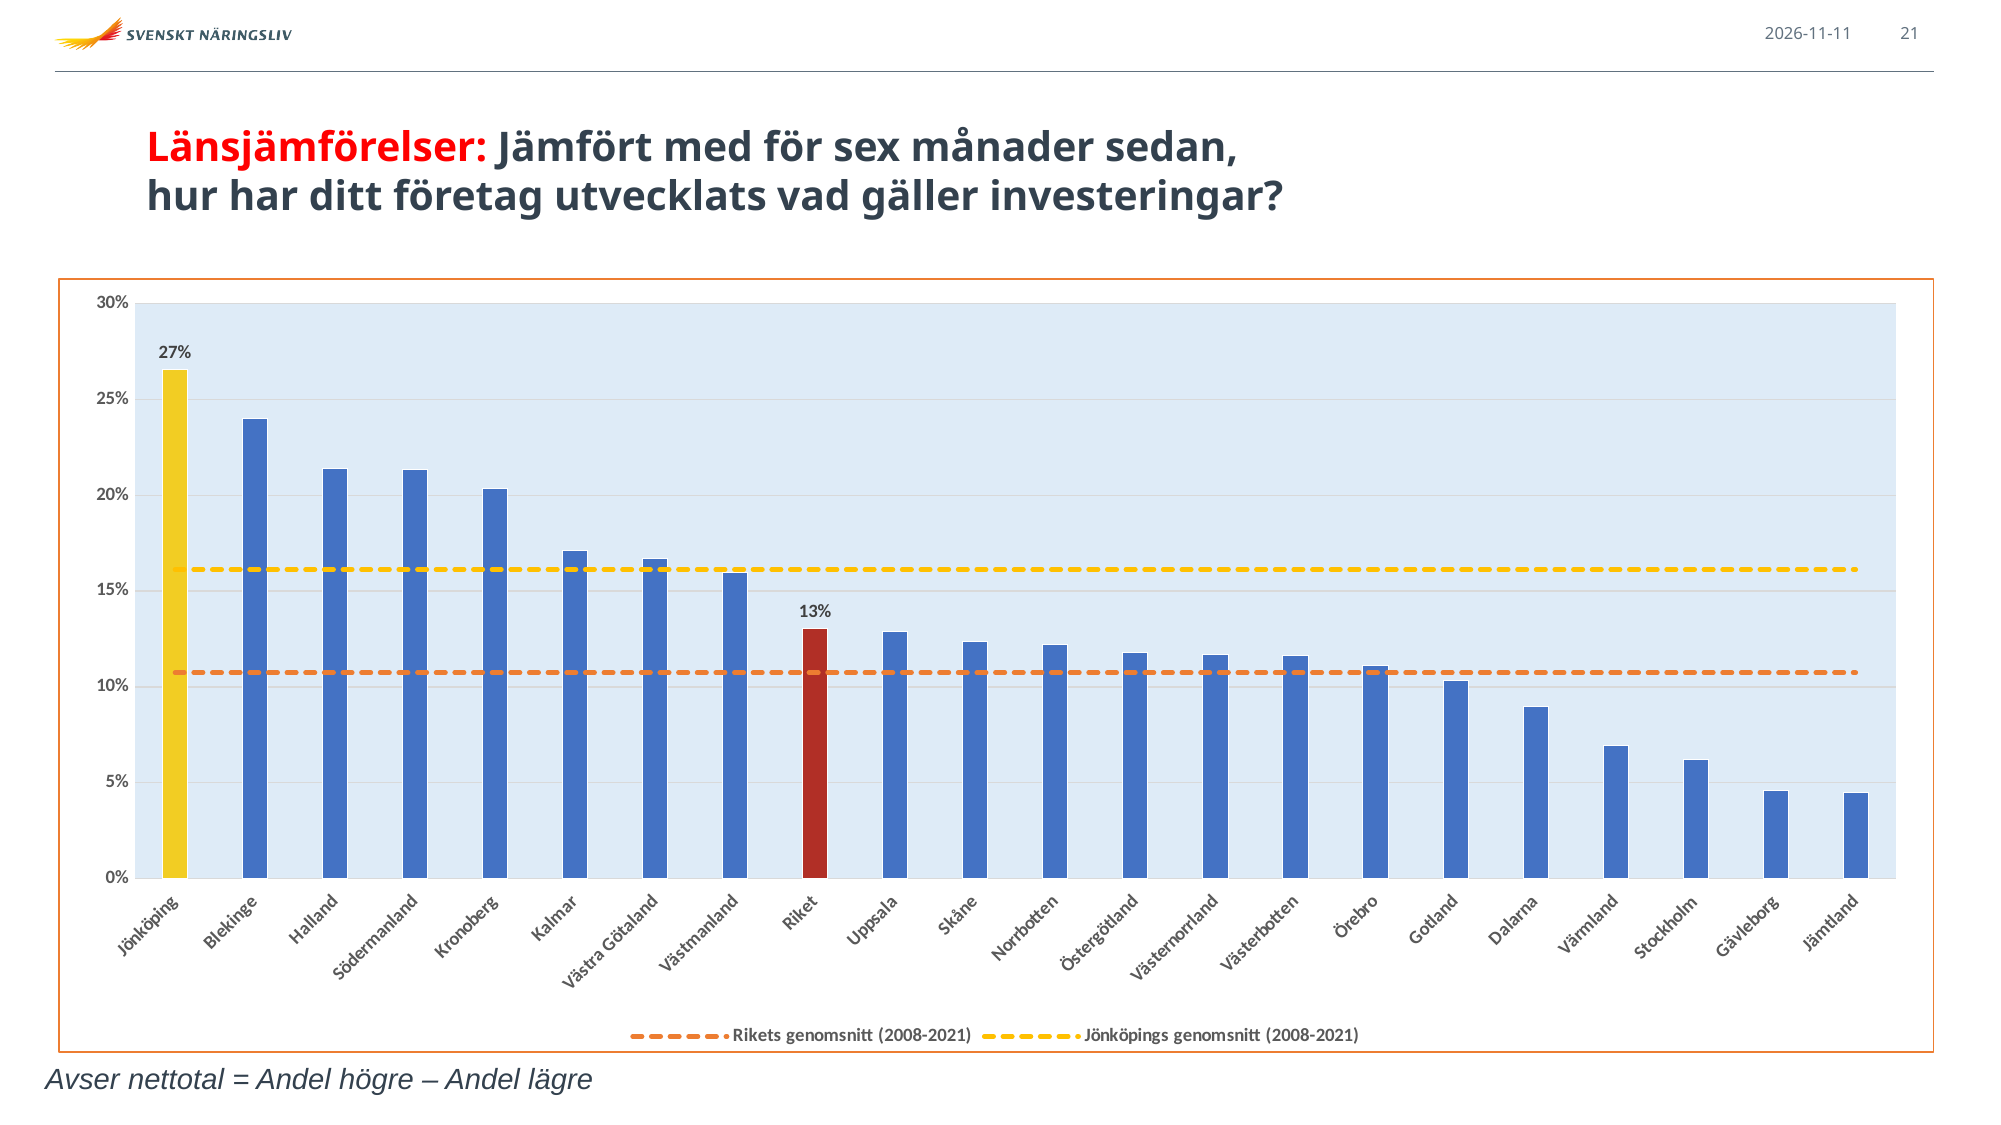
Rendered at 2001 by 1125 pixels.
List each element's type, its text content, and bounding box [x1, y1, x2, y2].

picture [54, 17, 292, 50]
slide_number 21 [1879, 19, 1935, 49]
title Länsjämförelser: Jämfört med för sex månader sedan, hur har ditt företag utvecklats vad gäller investeringar? [131, 111, 1322, 228]
chart [57, 278, 1935, 1053]
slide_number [1727, 18, 1867, 51]
text_box Avser nettotal = Andel högre – Andel lägre [30, 1052, 609, 1103]
